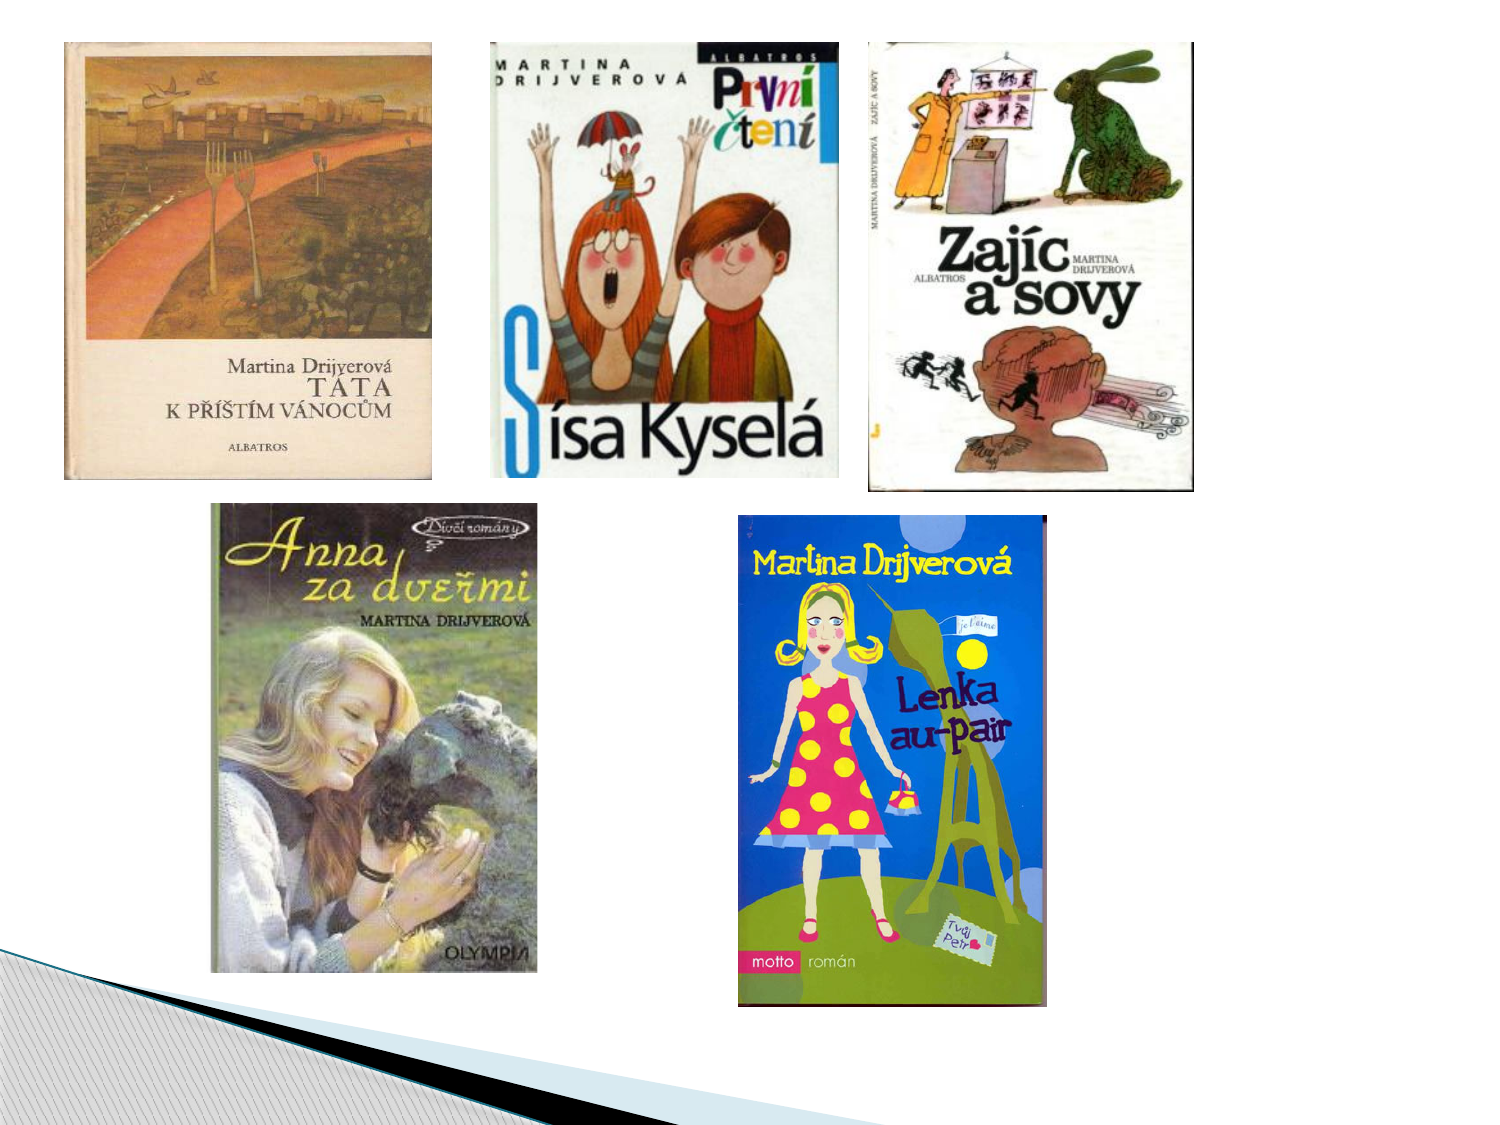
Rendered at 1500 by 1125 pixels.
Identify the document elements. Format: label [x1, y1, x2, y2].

picture [867, 42, 1195, 492]
picture [206, 503, 538, 973]
picture [489, 42, 839, 478]
picture [64, 42, 432, 480]
picture [737, 514, 1047, 1008]
